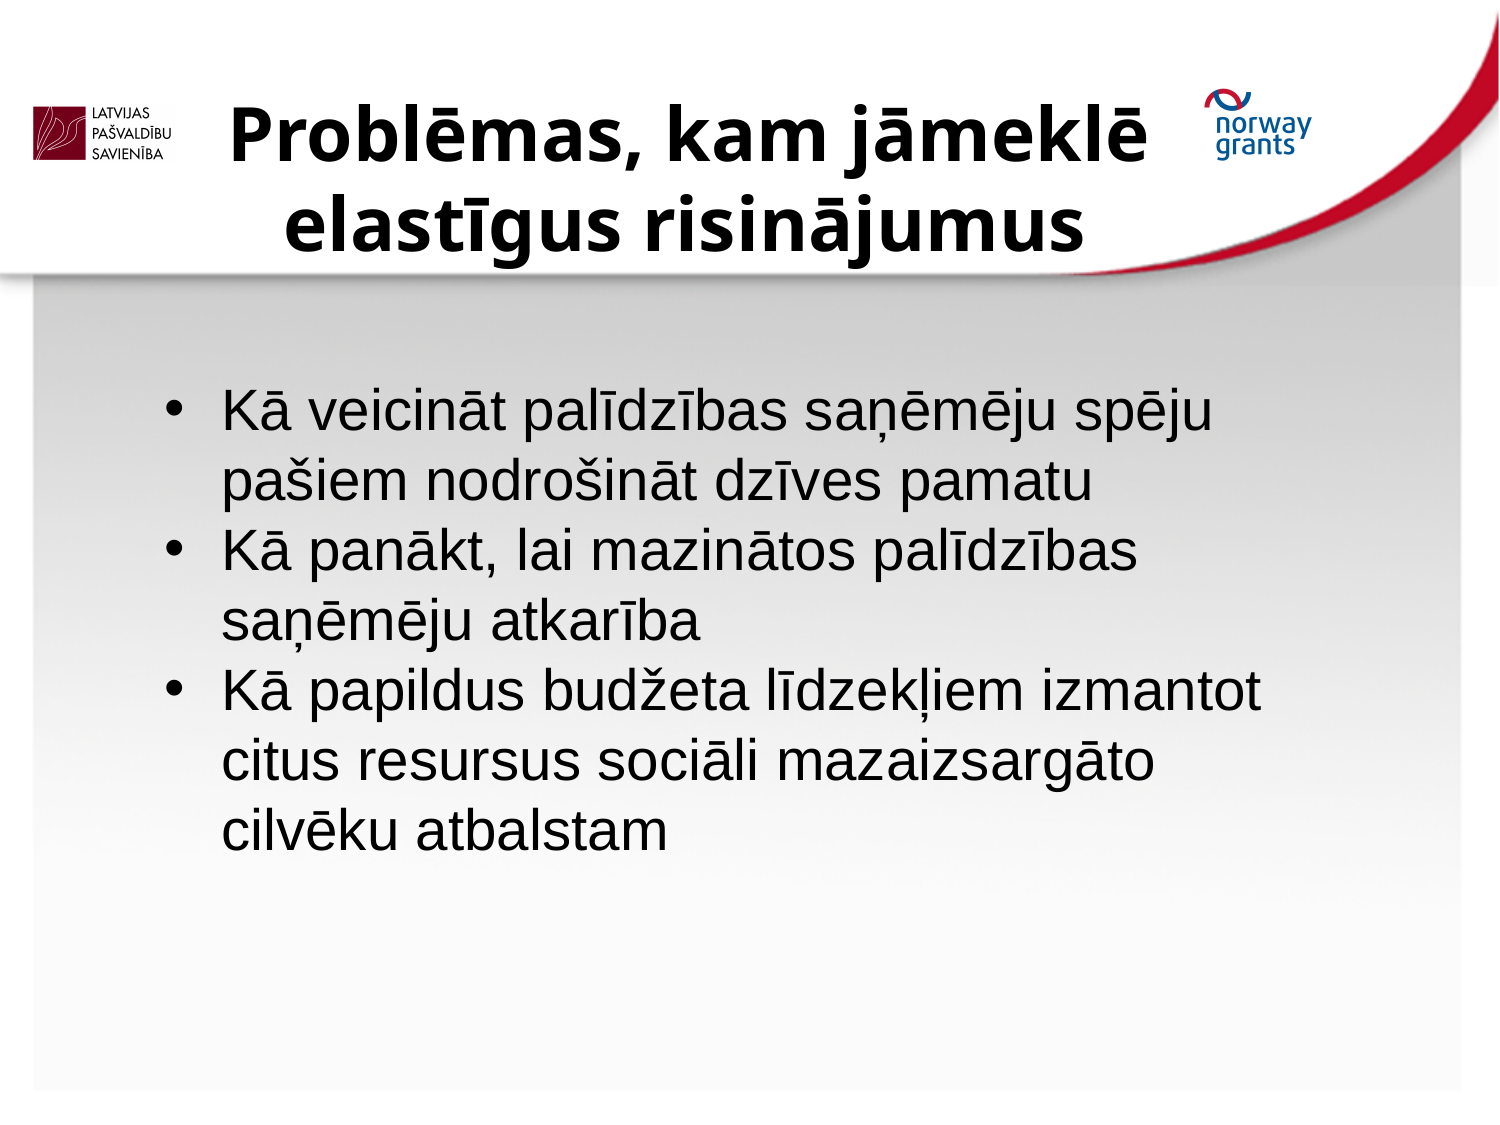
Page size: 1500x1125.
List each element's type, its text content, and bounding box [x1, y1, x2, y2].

text_box Problēmas, kam jāmeklē elastīgus risinājumus [212, 79, 1169, 274]
text_box Kā veicināt palīdzības saņēmēju spēju pašiem nodrošināt dzīves pamatu Kā panākt, lai mazinātos palīdzības saņēmēju atkarība Kā papildus budžeta līdzekļiem izmantot citus resursus sociāli mazaizsargāto cilvēku atbalstam [149, 364, 1320, 870]
picture [0, 0, 1500, 1125]
